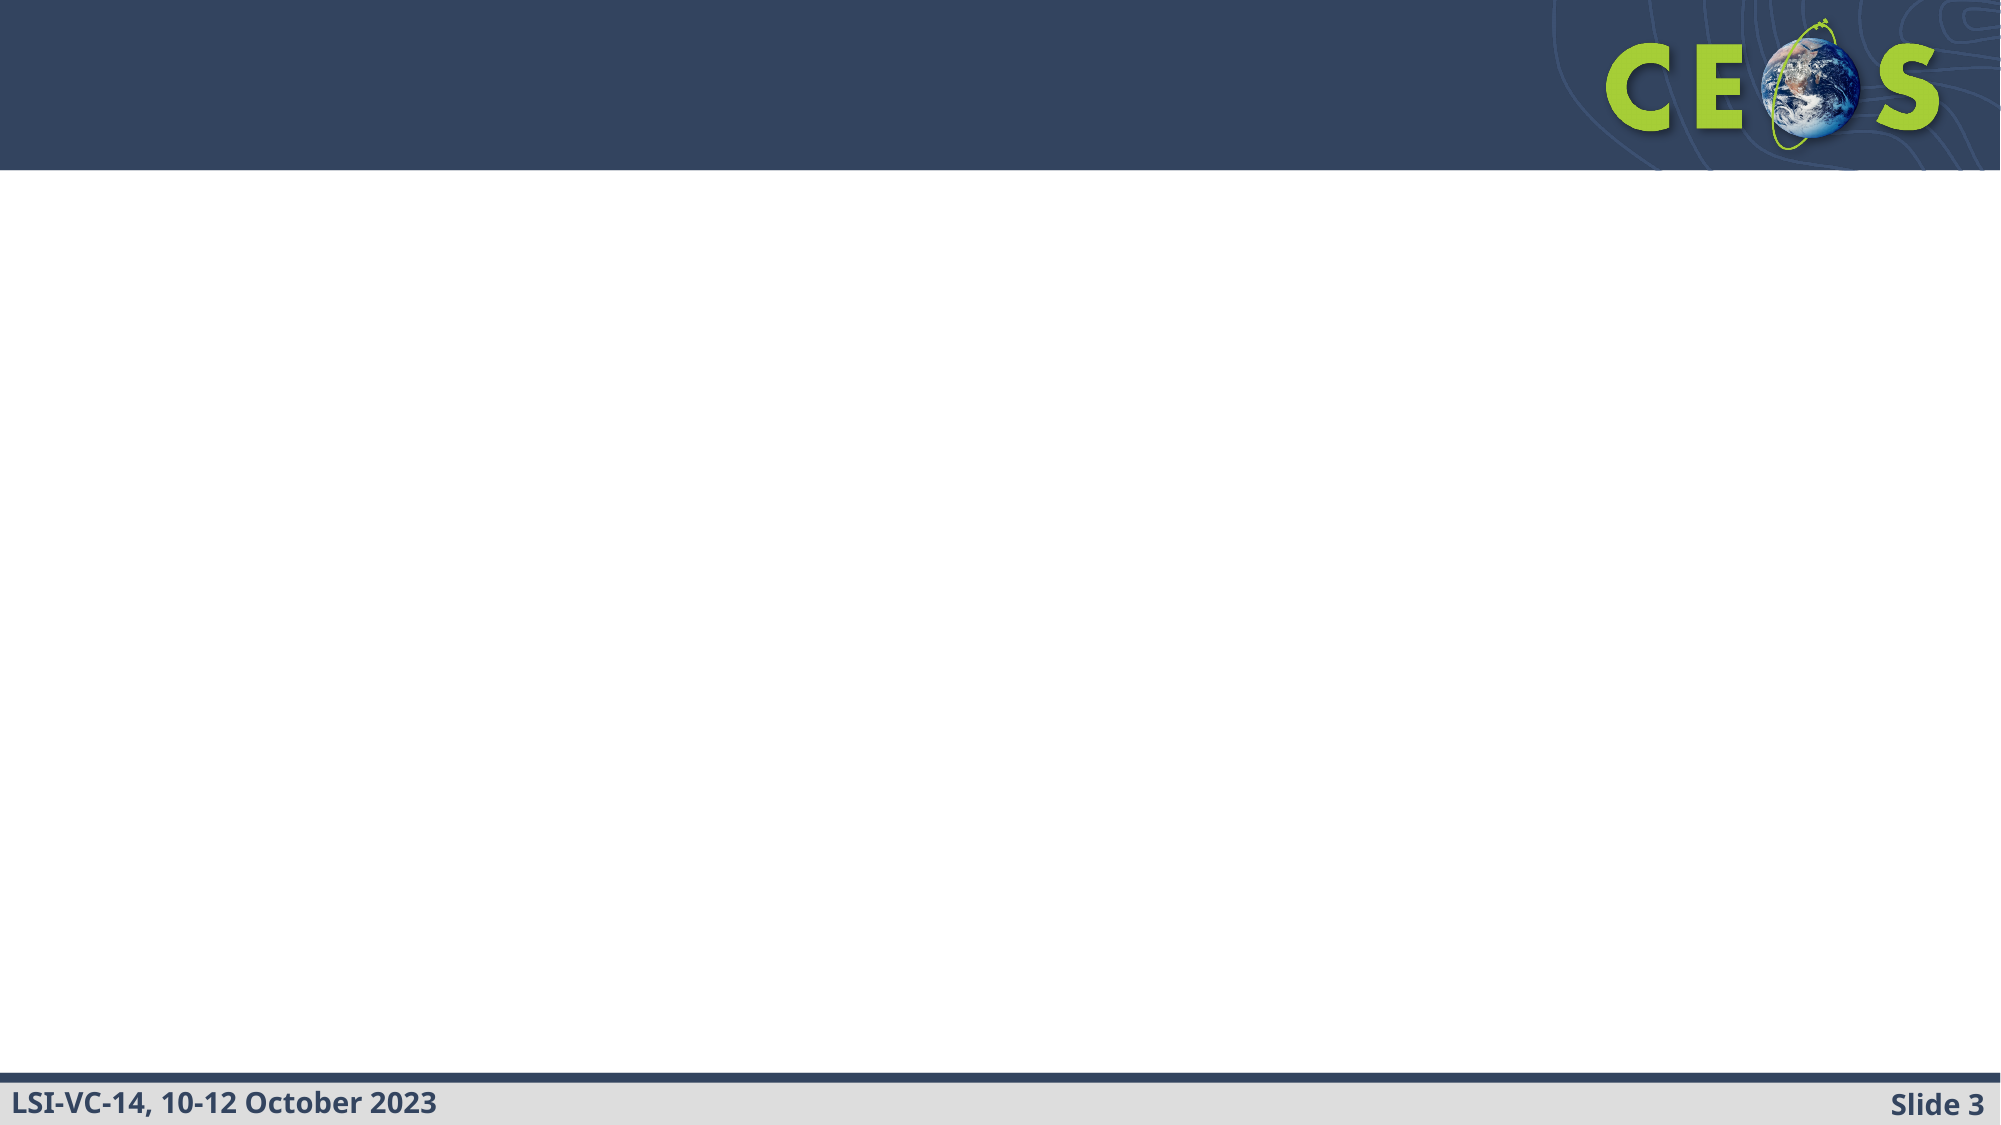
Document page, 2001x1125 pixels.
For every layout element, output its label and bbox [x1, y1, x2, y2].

picture [1606, 18, 1939, 150]
